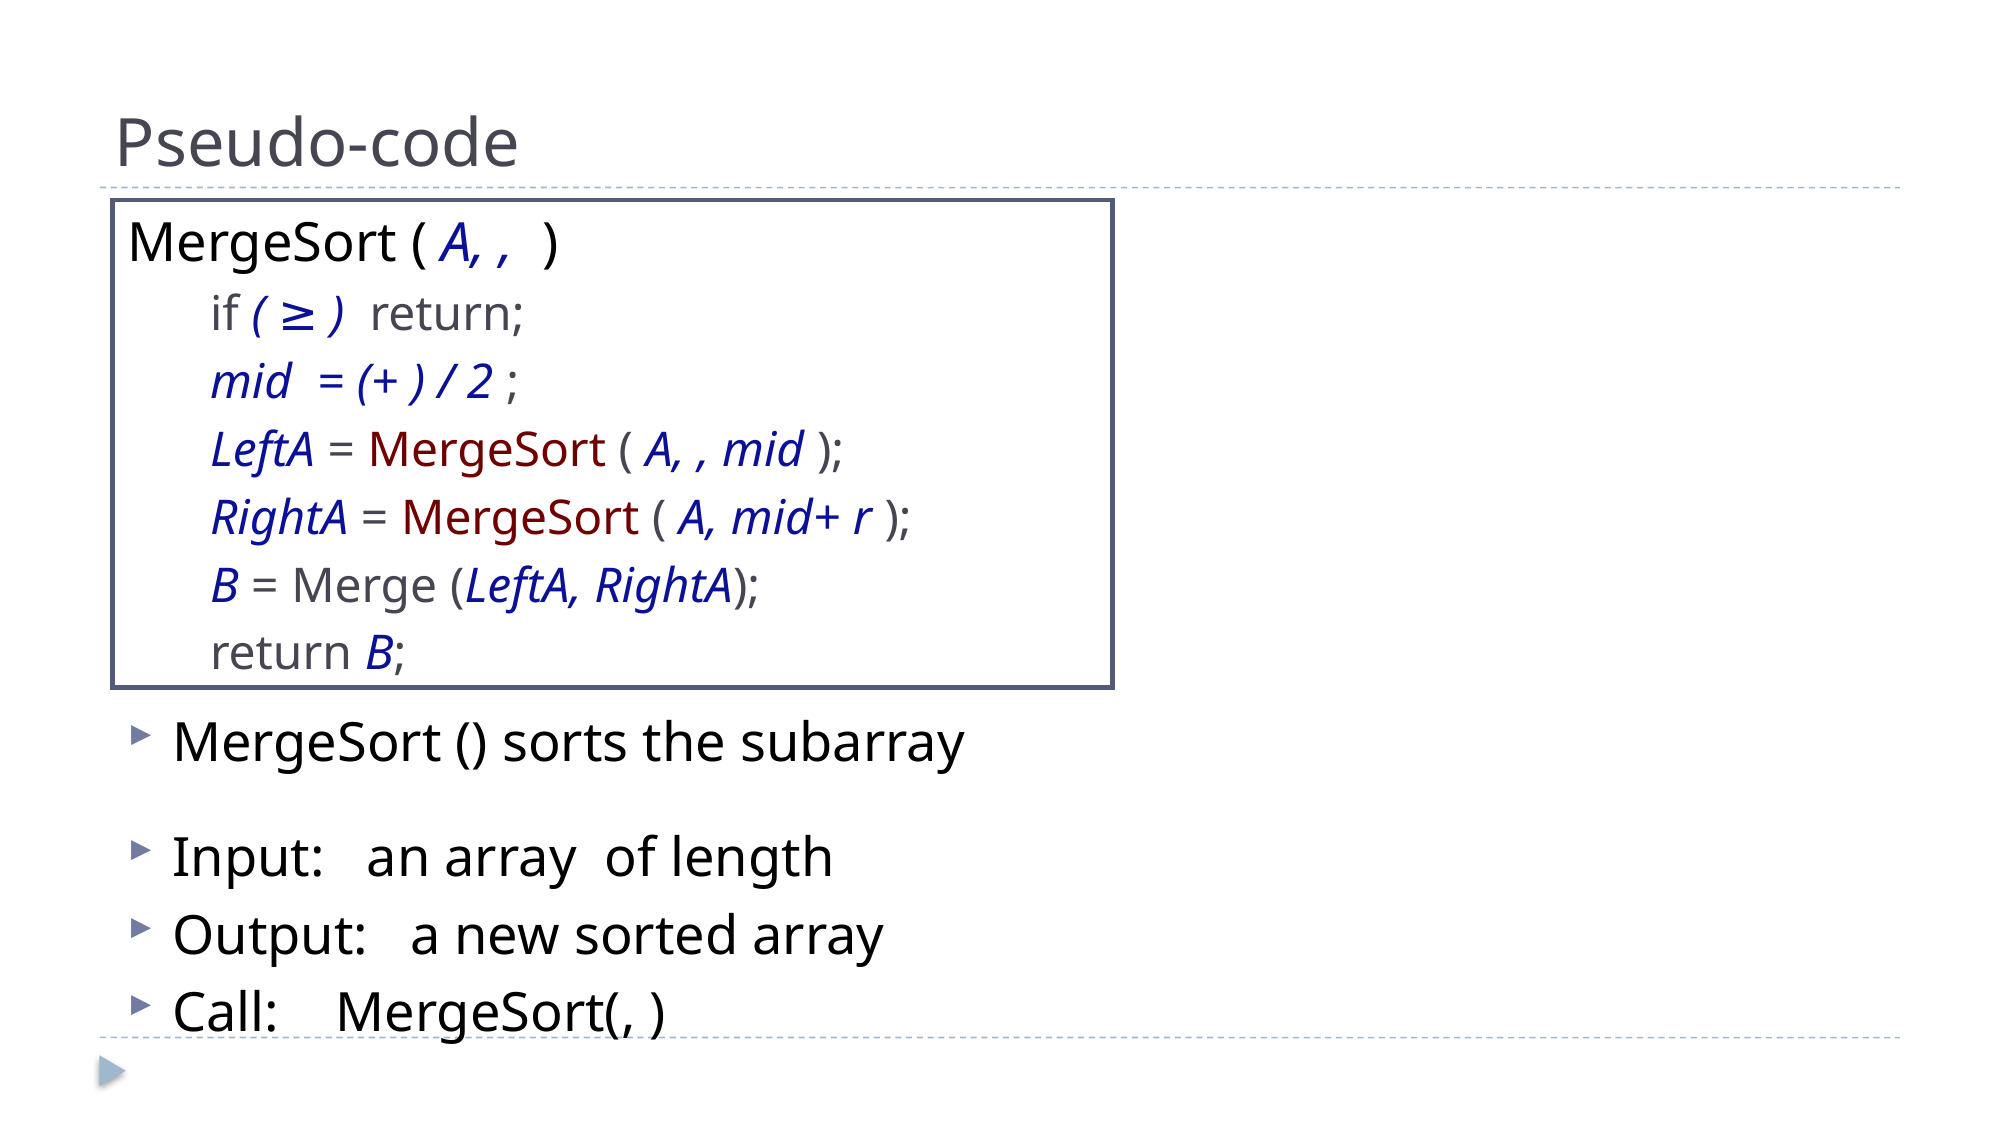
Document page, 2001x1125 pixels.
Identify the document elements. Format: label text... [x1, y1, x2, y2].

title Pseudo-code [99, 24, 1901, 188]
